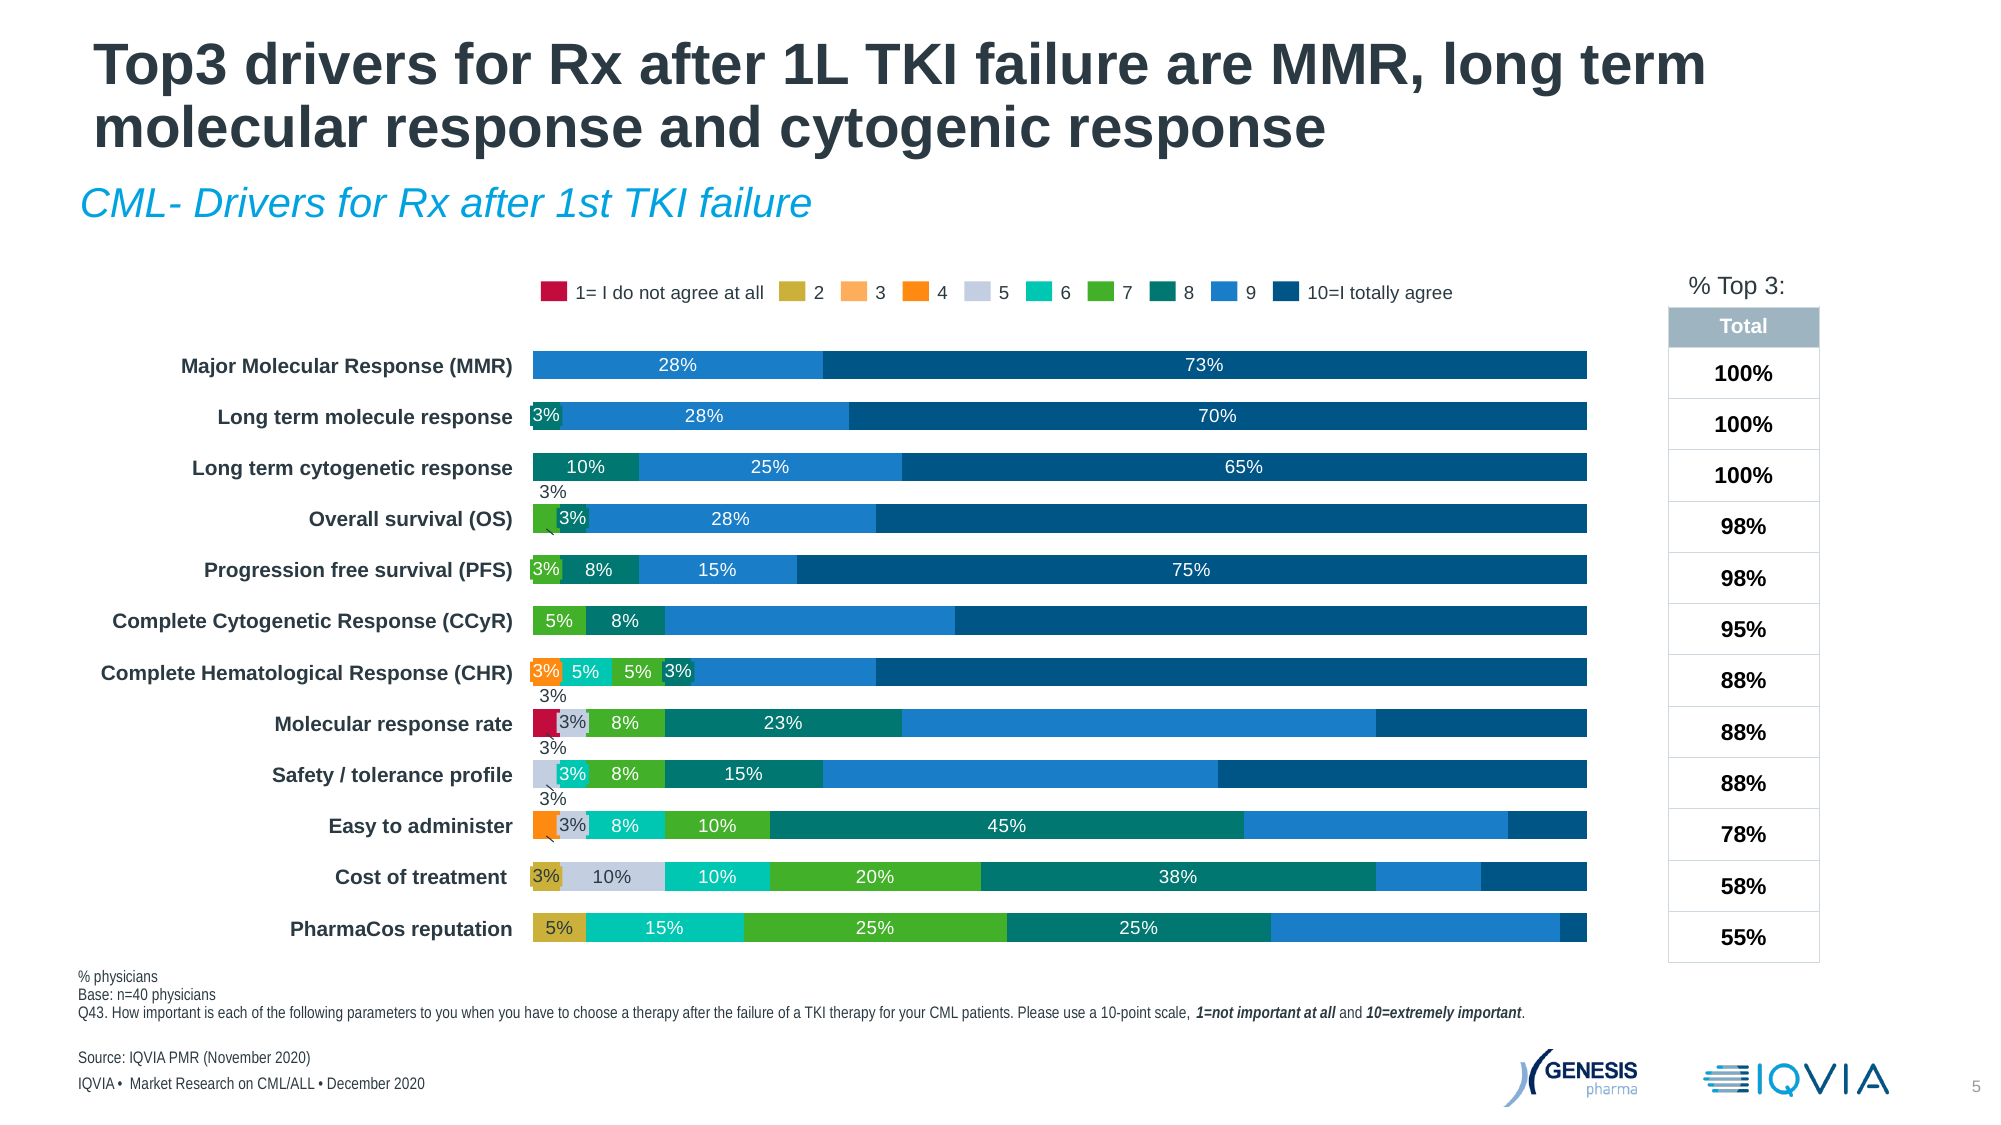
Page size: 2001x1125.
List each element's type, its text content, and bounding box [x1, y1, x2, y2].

table_cell 58% [1669, 861, 1819, 911]
text_box 10=I totally agree [1307, 280, 1453, 304]
table_cell 100% [1669, 348, 1819, 398]
table_cell 78% [1669, 809, 1819, 860]
text_box 1= I do not agree at all [574, 280, 763, 304]
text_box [546, 784, 554, 791]
text_box Long term cytogenetic response [191, 454, 514, 481]
picture [1503, 1049, 1637, 1107]
text_box CML- Drivers for Rx after 1st TKI failure [64, 174, 1910, 220]
text_box Major Molecular Response (MMR) [179, 351, 514, 378]
text_box 7 [1121, 280, 1134, 304]
table_cell 55% [1669, 912, 1819, 962]
text_box Progression free survival (PFS) [203, 556, 514, 583]
text_box [1148, 280, 1177, 302]
table_cell 98% [1669, 502, 1819, 552]
table_cell 95% [1669, 604, 1819, 654]
table_cell 98% [1669, 553, 1819, 603]
text_box [902, 280, 930, 302]
text_box Complete Hematological Response (CHR) [99, 658, 514, 685]
table_cell 88% [1669, 655, 1819, 706]
text_box [1210, 280, 1238, 302]
chart [519, 325, 1601, 967]
text_box Complete Cytogenetic Response (CCyR) [111, 607, 514, 634]
text_box [1025, 280, 1053, 302]
text_box 3 [874, 280, 887, 304]
text_box Easy to administer [328, 812, 514, 839]
text_box [1272, 280, 1300, 302]
text_box Molecular response rate [273, 709, 514, 736]
table_header [1669, 268, 1818, 307]
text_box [546, 528, 554, 535]
table_cell 88% [1669, 758, 1819, 808]
text_box [778, 280, 806, 302]
text_box Cost of treatment [334, 863, 514, 890]
text_box [840, 280, 868, 302]
text_box Overall survival (OS) [308, 505, 514, 532]
table_cell 100% [1669, 450, 1819, 501]
text_box Long term molecule response [217, 402, 514, 429]
text_box 8 [1183, 280, 1195, 304]
text_box [963, 280, 992, 302]
table_cell 100% [1669, 399, 1819, 449]
text_box [540, 280, 568, 302]
text_box 6 [1060, 280, 1072, 304]
text_box 9 [1245, 280, 1257, 304]
text_box 2 [813, 280, 825, 304]
title Top3 drivers for Rx after 1L TKI failure are MMR, long term molecular response and cytogenic response [78, 39, 1924, 168]
text_box % physicians Base: n=40 physicians Q43. How important is each of the following parameters to you when you have to choose a therapy after the failure of a TKI therapy for your CML patients. Please use a 10-point scale, 1=not important at all and 10=extremely important. [78, 967, 1924, 1022]
table_cell Total [1669, 308, 1819, 347]
text_box PharmaCos reputation [289, 914, 514, 941]
table_cell 88% [1669, 707, 1819, 757]
text_box 5 [998, 280, 1010, 304]
text_box [1087, 280, 1115, 302]
picture [1702, 1062, 1890, 1098]
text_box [546, 835, 554, 842]
text_box Safety / tolerance profile [271, 761, 514, 788]
text_box % Top 3: [1661, 273, 1813, 301]
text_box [546, 733, 554, 740]
text_box 4 [936, 280, 949, 304]
